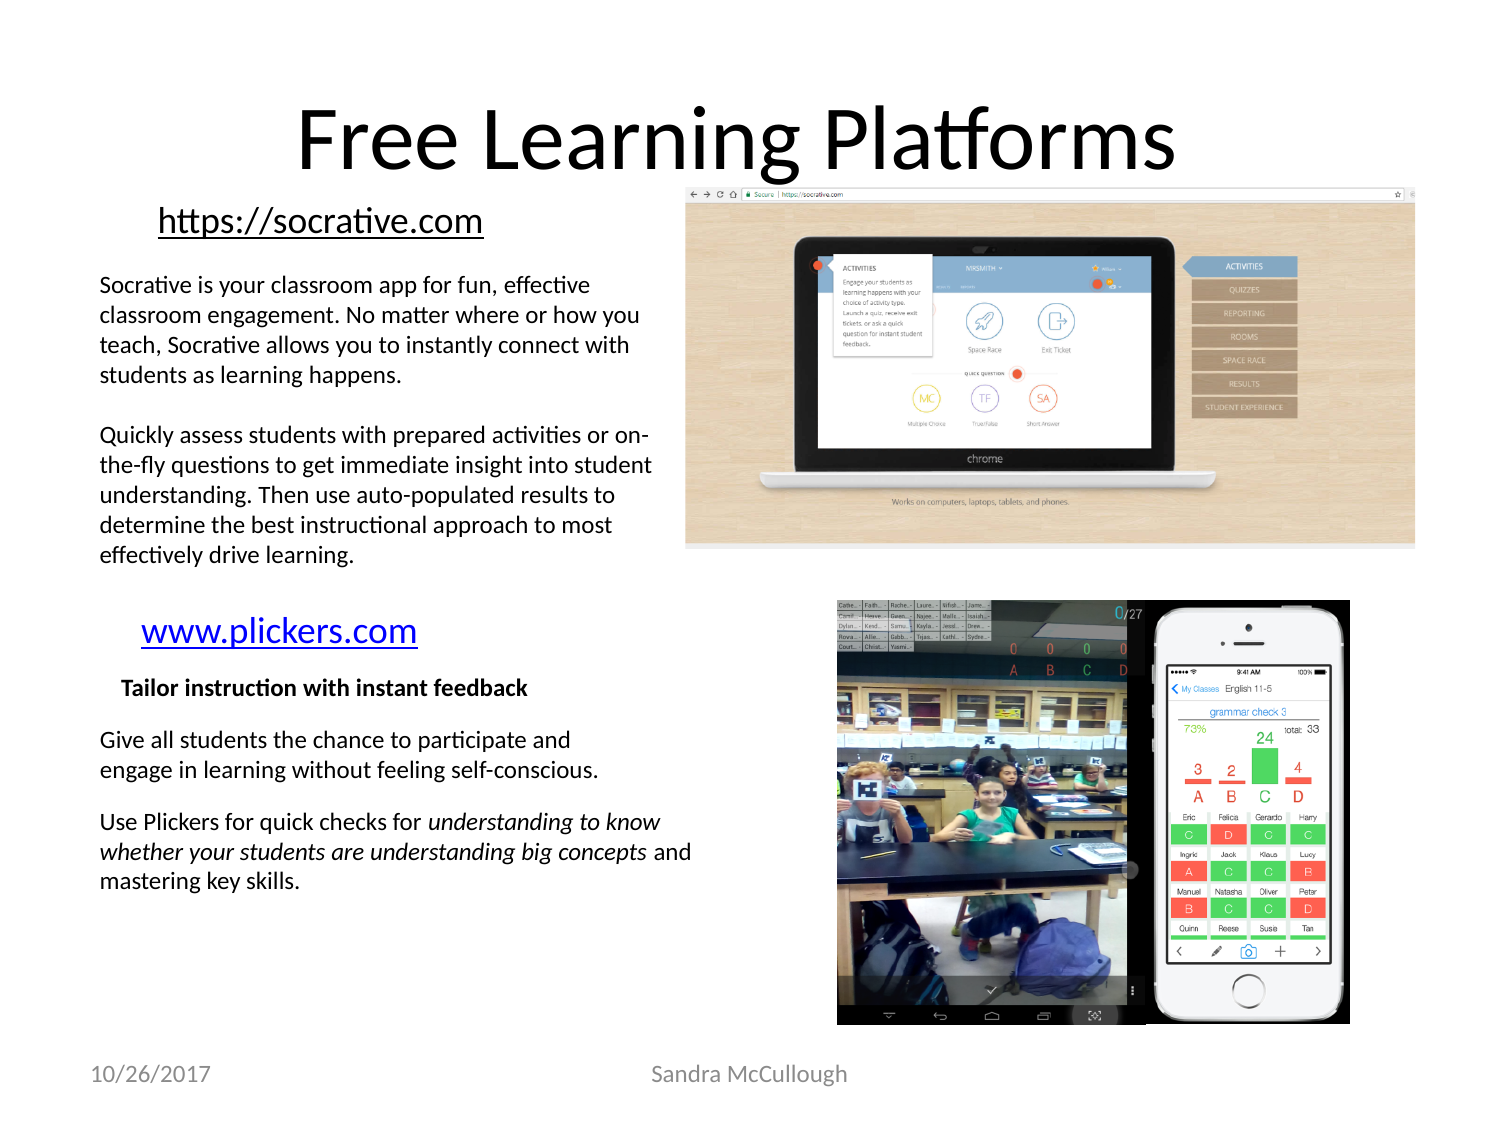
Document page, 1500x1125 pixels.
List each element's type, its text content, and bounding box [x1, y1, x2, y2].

text_box www.plickers.com [126, 599, 539, 664]
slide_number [75, 1042, 425, 1103]
footer Sandra McCullough [512, 1042, 988, 1103]
picture [685, 186, 1416, 549]
text_box Tailor instruction with instant feedback [106, 664, 544, 709]
text_box Give all students the chance to participate and engage in learning without feeling self-conscious. [85, 715, 655, 791]
title Free Learning Platforms [99, 12, 1375, 254]
text_box https://socrative.com [142, 189, 508, 249]
text_box Socrative is your classroom app for fun, effective classroom engagement. No matter where or how you teach, Socrative allows you to instantly connect with students as learning happens. Quickly assess students with prepared activities or on-the-fly questions to get immediate insight into student understanding. Then use auto-populated results to determine the best instructional approach to most effectively drive learning. [84, 261, 686, 576]
text_box Use Plickers for quick checks for understanding to know whether your students are understanding big concepts and mastering key skills. [84, 797, 710, 903]
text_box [837, 599, 1351, 1026]
